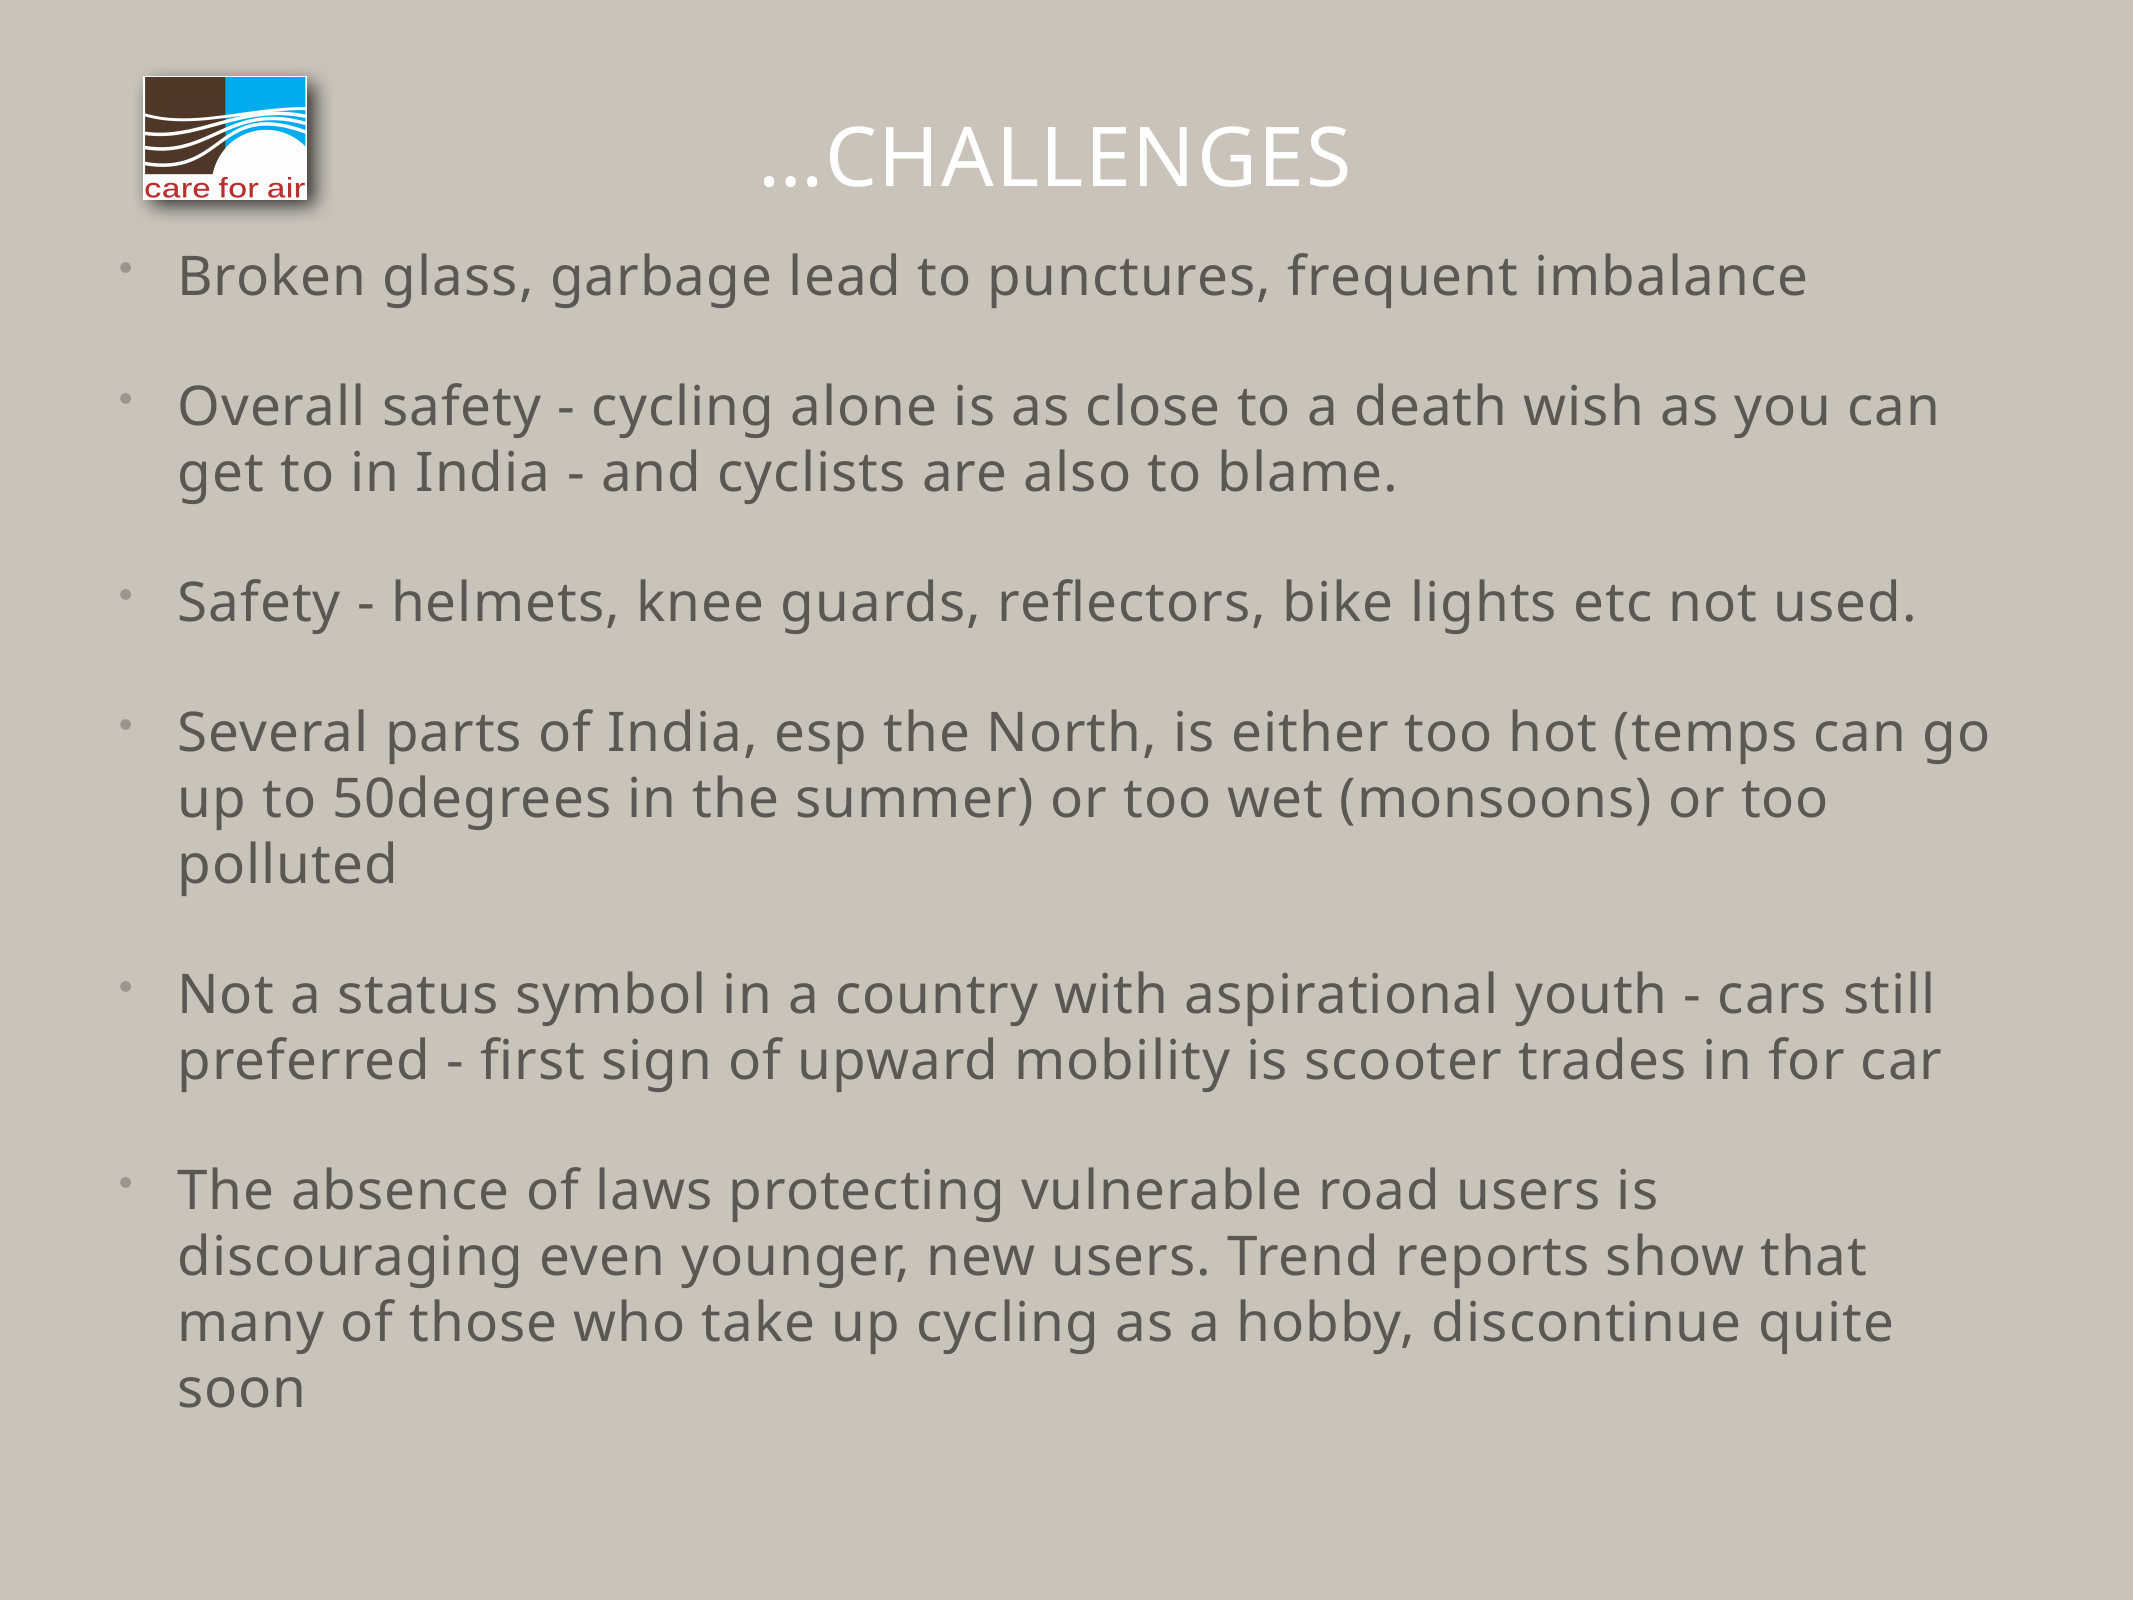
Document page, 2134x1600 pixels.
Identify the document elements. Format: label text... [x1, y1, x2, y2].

title …Challenges [109, 95, 2024, 220]
list Broken glass, garbage lead to punctures, frequent imbalance Overall safety - cycling alone is as close to a death wish as you can get to in India - and cyclists are also to blame. Safety - helmets, knee guards, reflectors, bike lights etc not used. Several parts of India, esp the North, is either too hot (temps can go up to 50degrees in the summer) or too wet (monsoons) or too polluted Not a status symbol in a country with aspirational youth - cars still preferred - first sign of upward mobility is scooter trades in for car The absence of laws protecting vulnerable road users is discouraging even younger, new users. Trend reports show that many of those who take up cycling as a hobby, discontinue quite soon [109, 220, 2024, 1443]
picture [143, 76, 308, 200]
